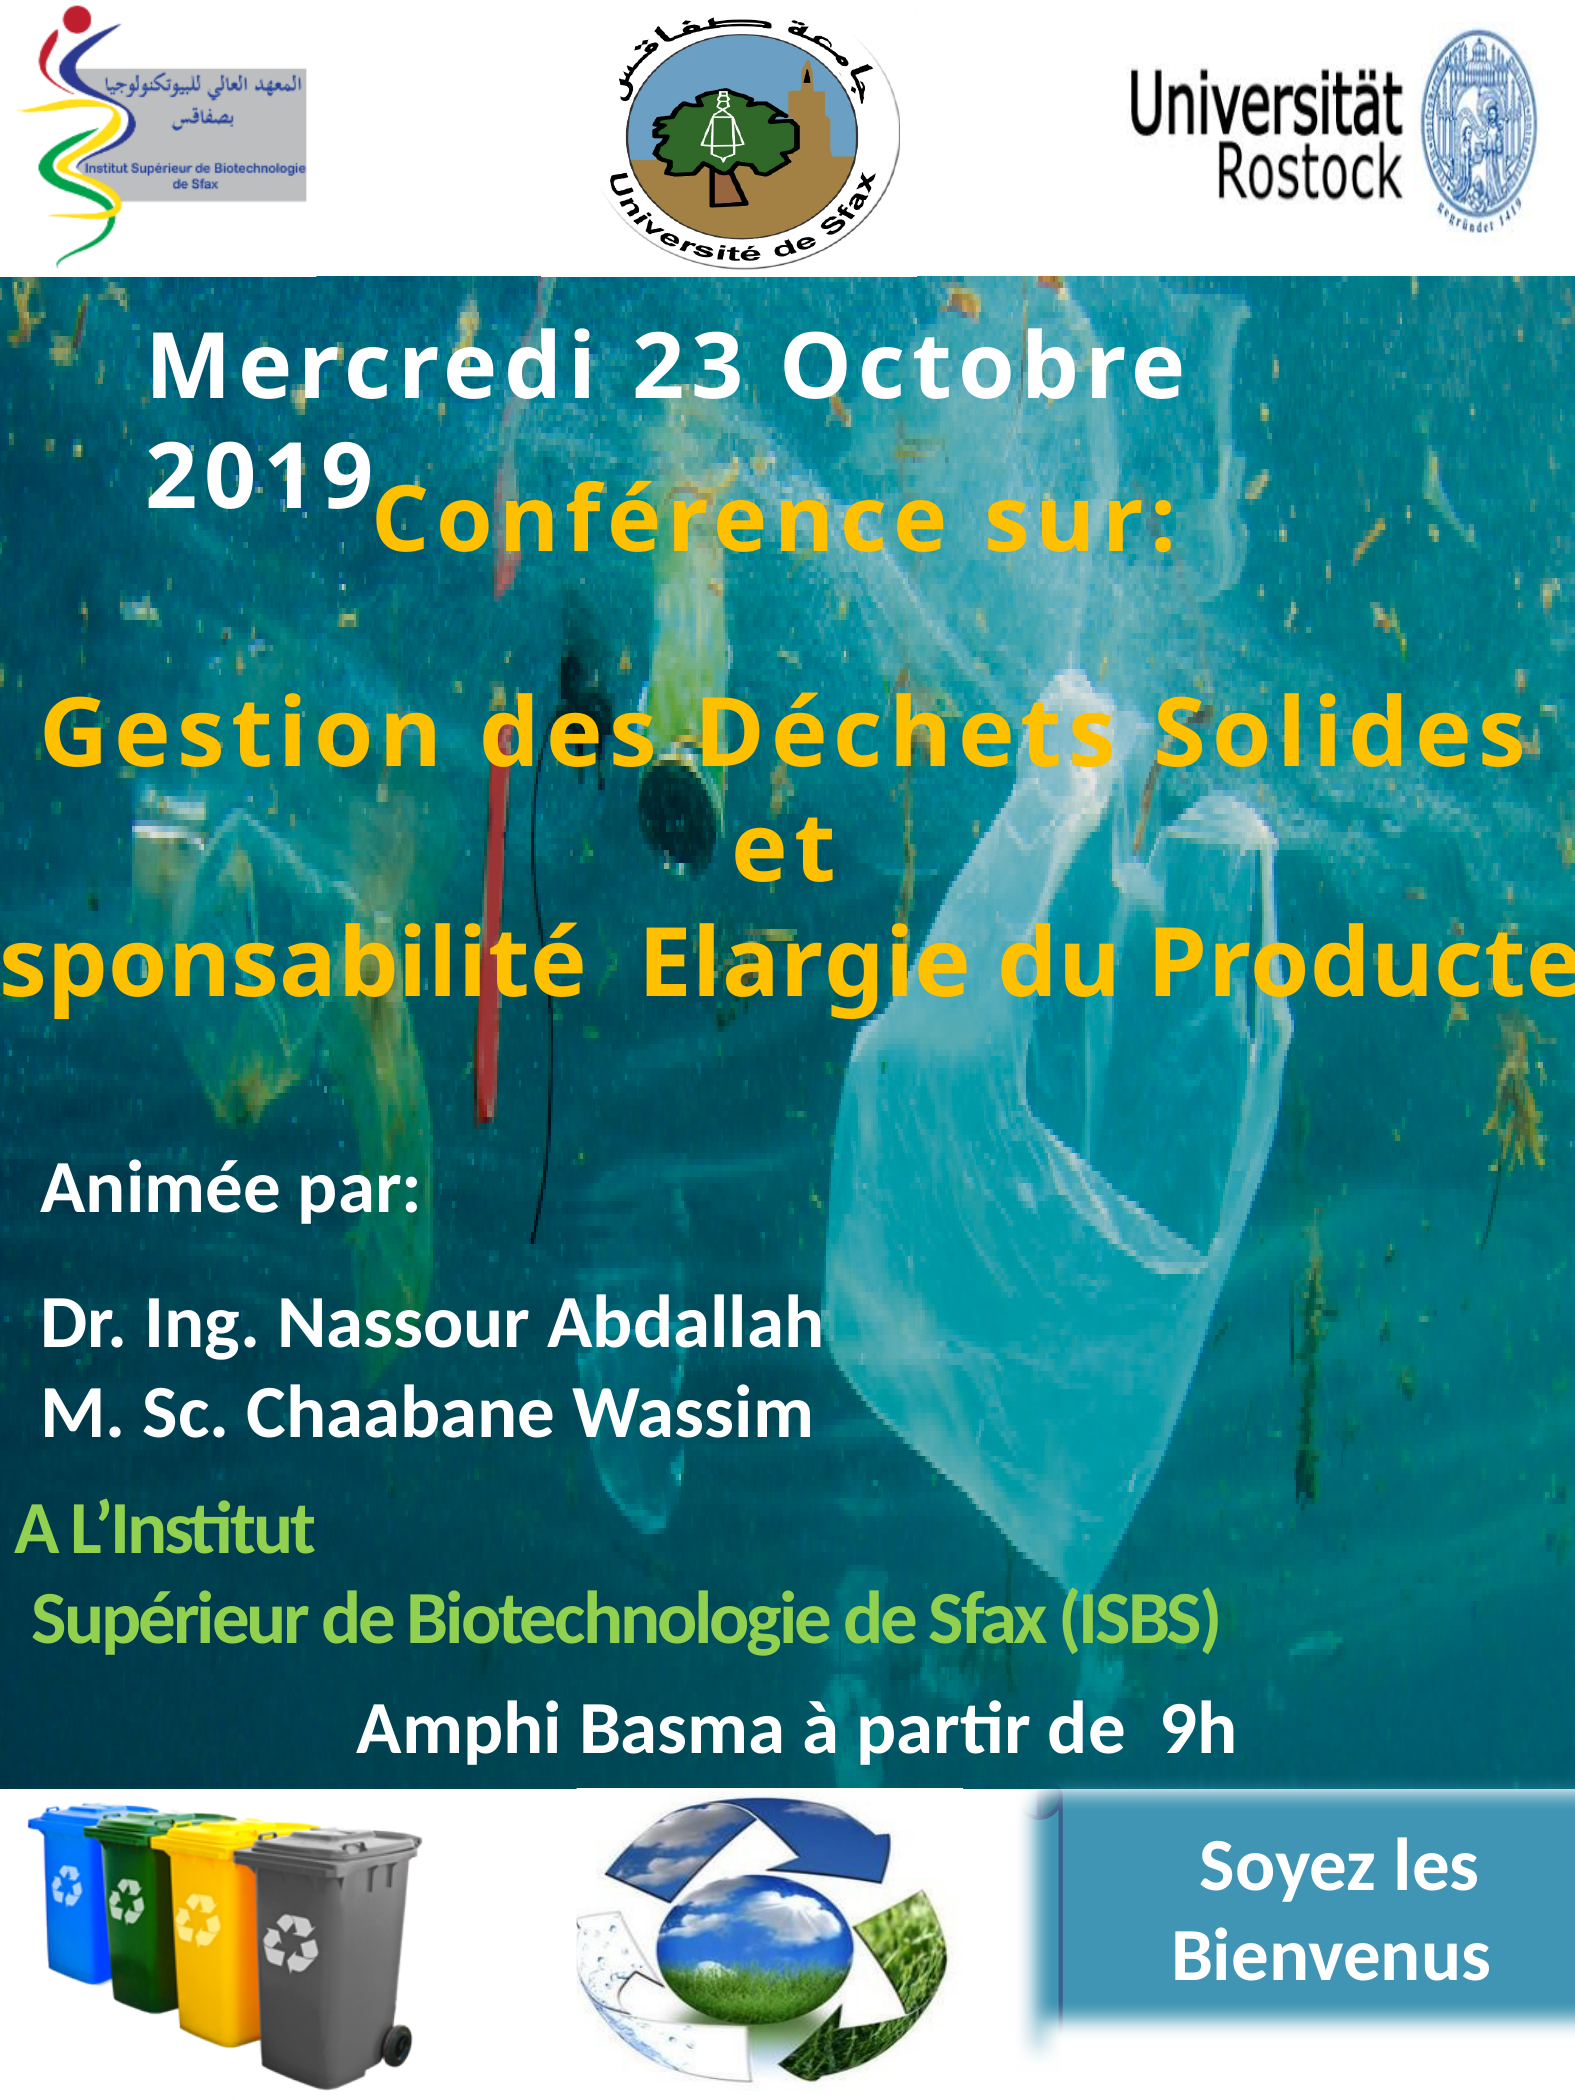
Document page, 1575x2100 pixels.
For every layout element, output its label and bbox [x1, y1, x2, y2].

picture [25, 1787, 430, 2100]
text_box [0, 0, 1575, 2100]
